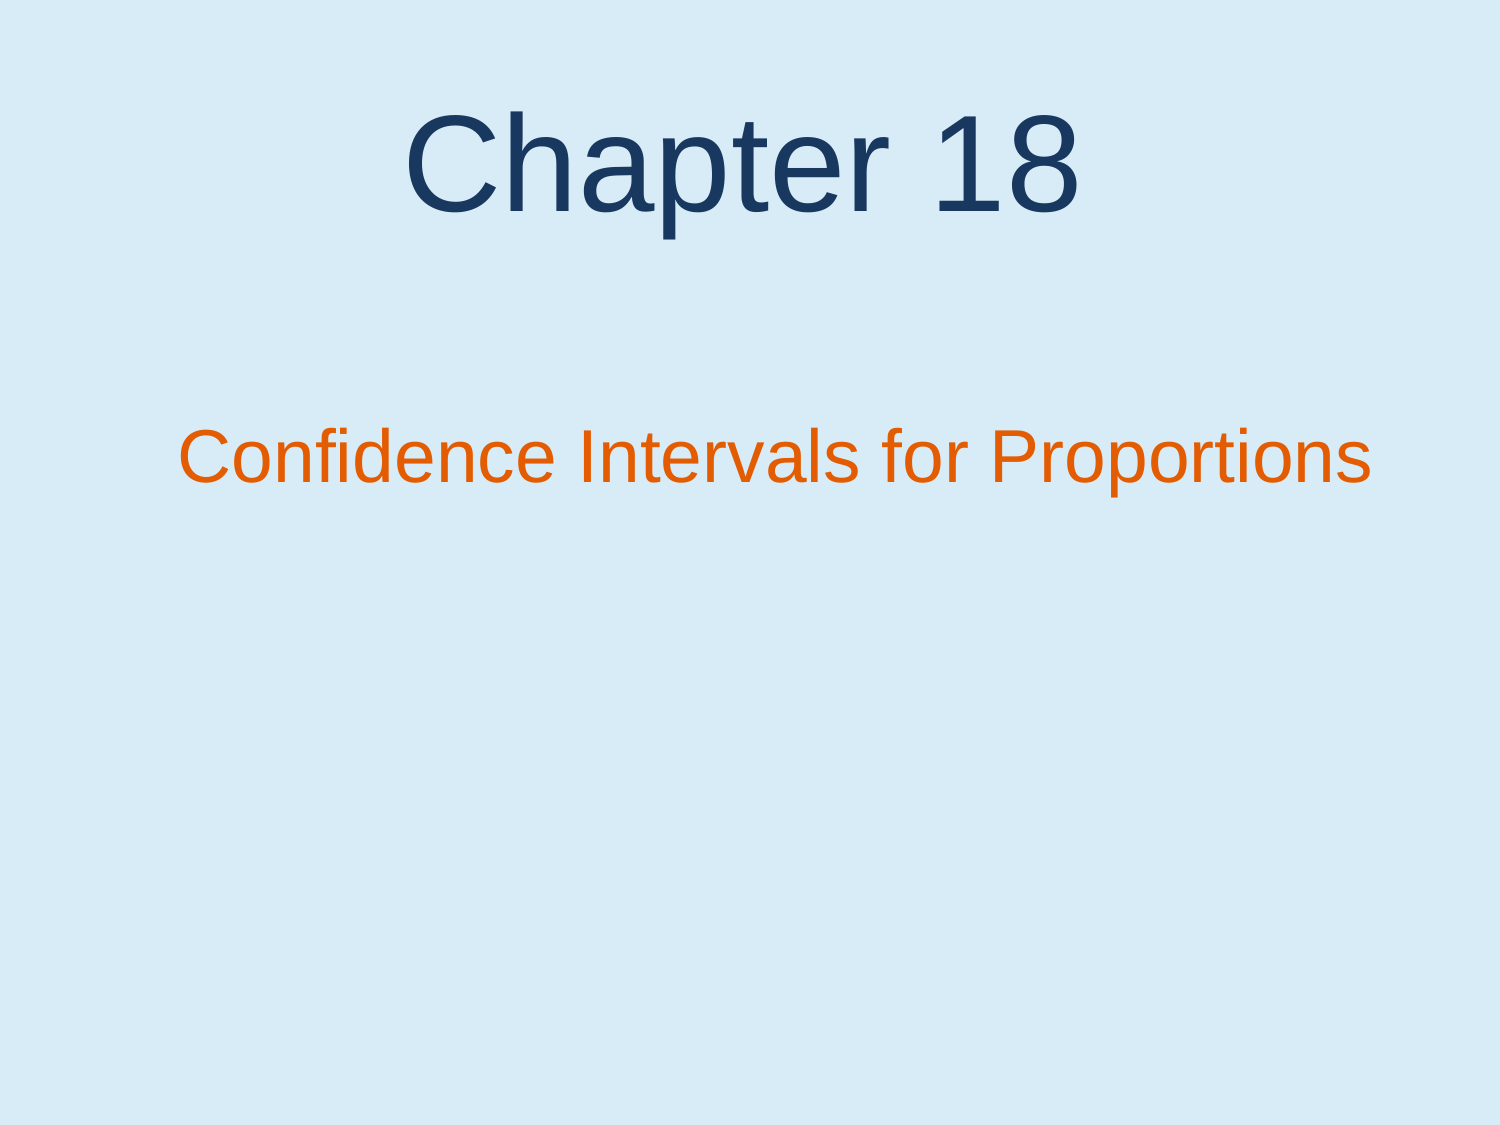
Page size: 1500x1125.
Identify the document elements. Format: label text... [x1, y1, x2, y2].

title Chapter 18 [387, 112, 1375, 200]
subtitle Confidence Intervals for Proportions [162, 399, 1500, 575]
